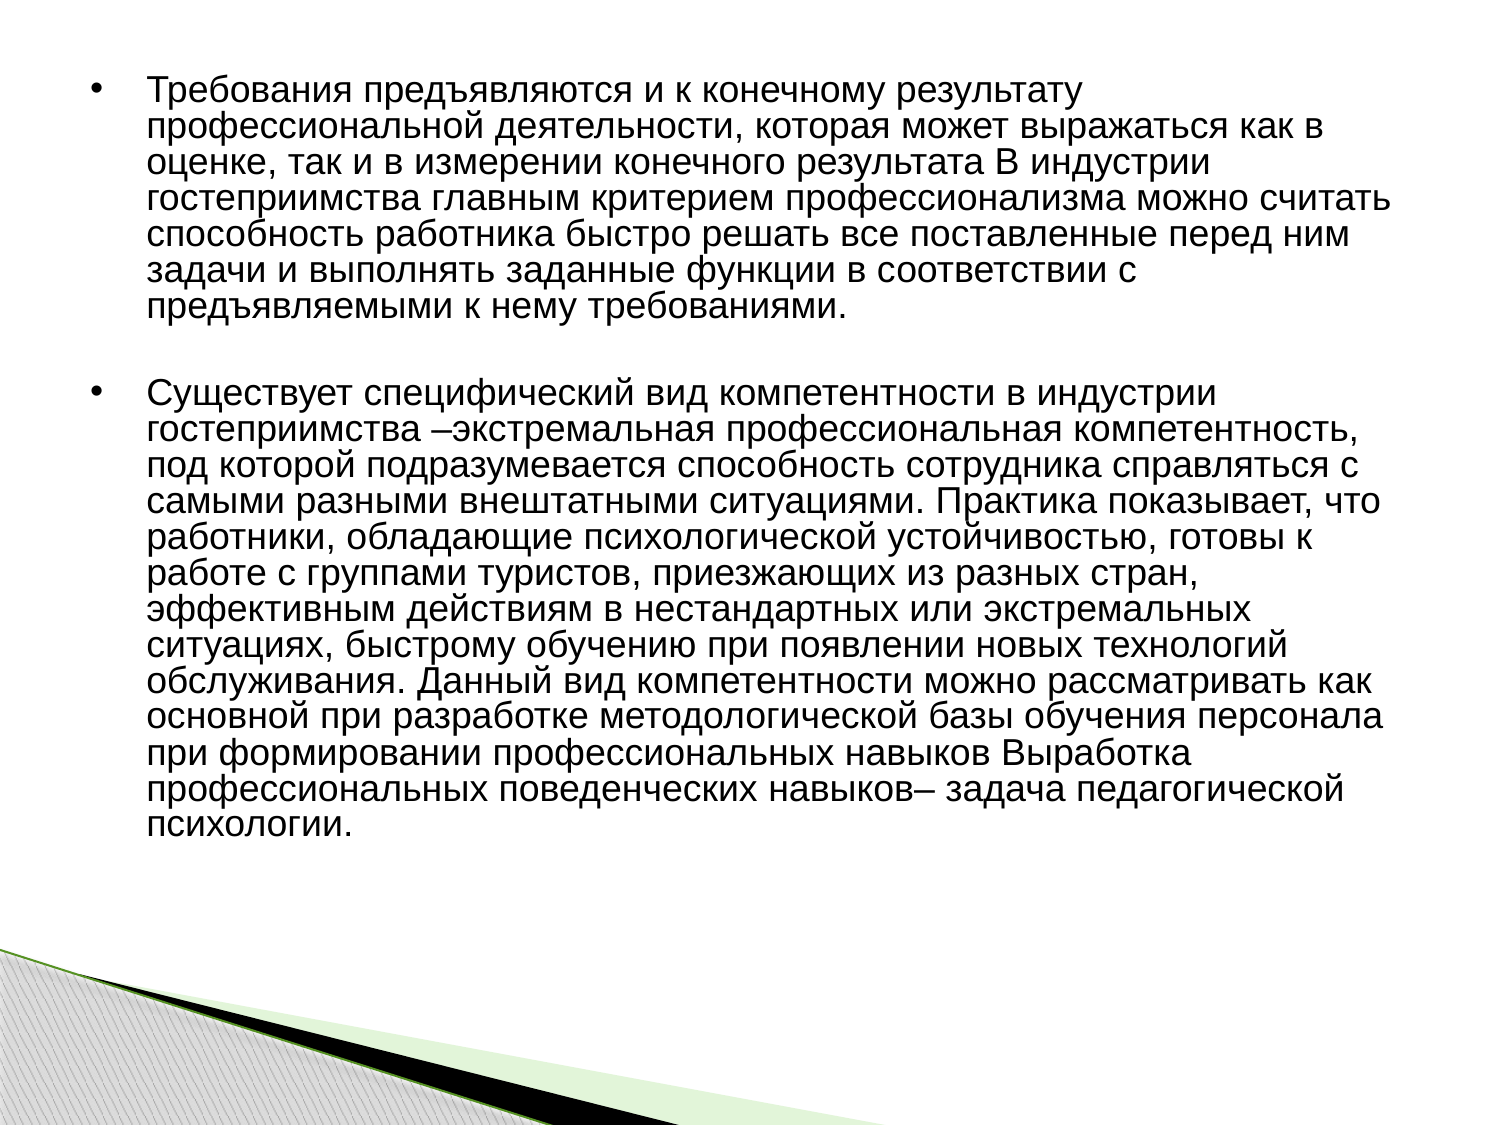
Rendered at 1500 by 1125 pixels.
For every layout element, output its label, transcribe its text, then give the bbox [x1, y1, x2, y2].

list Требования предъявляются и к конечному результату профессиональной деятельности, которая может выражаться как в оценке, так и в измерении конечного результата В индустрии гостеприимства главным критерием профессионализма можно считать способность работника быстро решать все поставленные перед ним задачи и выполнять заданные функции в соответствии с предъявляемыми к нему требованиями. Существует специфический вид компетентности в индустрии гостеприимства –экстремальная профессиональная компетентность, под которой подразумевается способность сотрудника справляться с самыми разными внештатными ситуациями. Практика показывает, что работники, обладающие психологической устойчивостью, готовы к работе с группами туристов, приезжающих из разных стран, эффективным действиям в нестандартных или экстремальных ситуациях, быстрому обучению при появлении новых технологий обслуживания. Данный вид компетентности можно рассматривать как основной при разработке методологической базы обучения персонала при формировании профессиональных навыков Выработка профессиональных поведенческих навыков– задача педагогической психологии. [75, 66, 1425, 1005]
